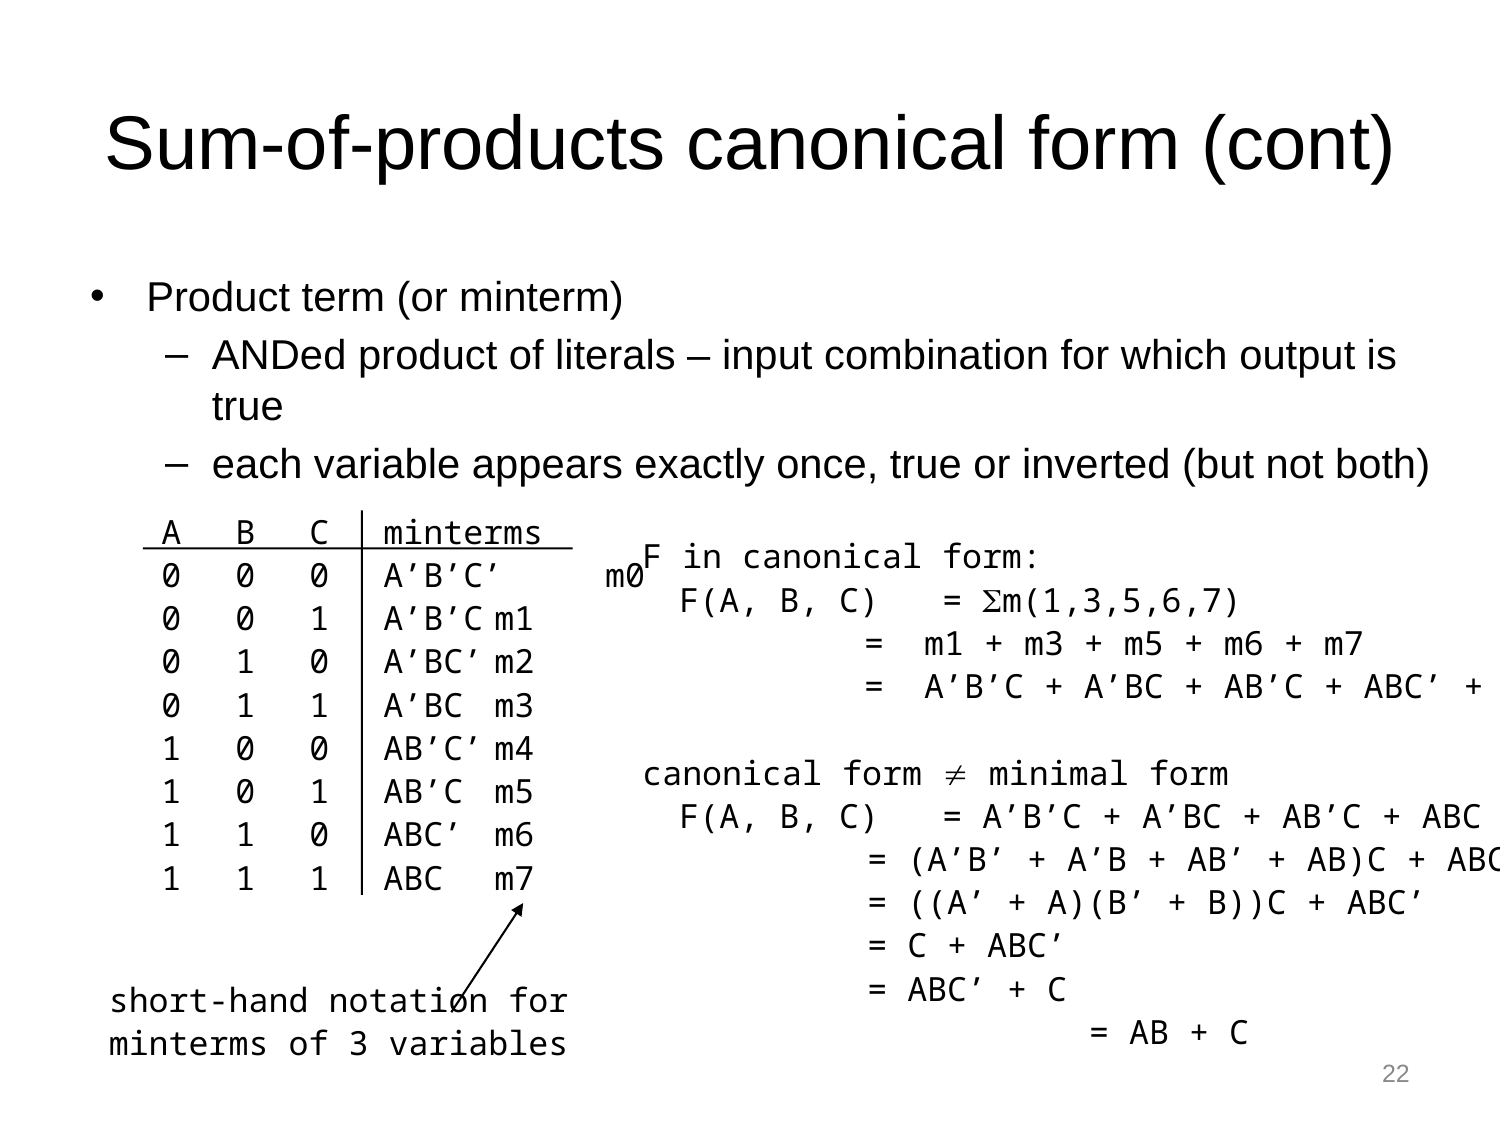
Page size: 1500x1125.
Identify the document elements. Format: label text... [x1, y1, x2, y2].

title Sum-of-products canonical form (cont) [75, 45, 1425, 233]
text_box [142, 502, 591, 913]
list Product term (or minterm) ANDed product of literals – input combination for which output is true each variable appears exactly once, true or inverted (but not both) [75, 262, 1468, 994]
slide_number 22 [1074, 1042, 1425, 1103]
text_box short-hand notation for minterms of 3 variables [105, 971, 532, 1078]
text_box F in canonical form: F(A, B, C) = m(1,3,5,6,7) = m1 + m3 + m5 + m6 + m7 = A’B’C + A’BC + AB’C + ABC’ + ABC canonical form  minimal form F(A, B, C) = A’B’C + A’BC + AB’C + ABC + ABC’ = (A’B’ + A’B + AB’ + AB)C + ABC’ = ((A’ + A)(B’ + B))C + ABC’ = C + ABC’ = ABC’ + C = AB + C [639, 527, 1447, 1067]
